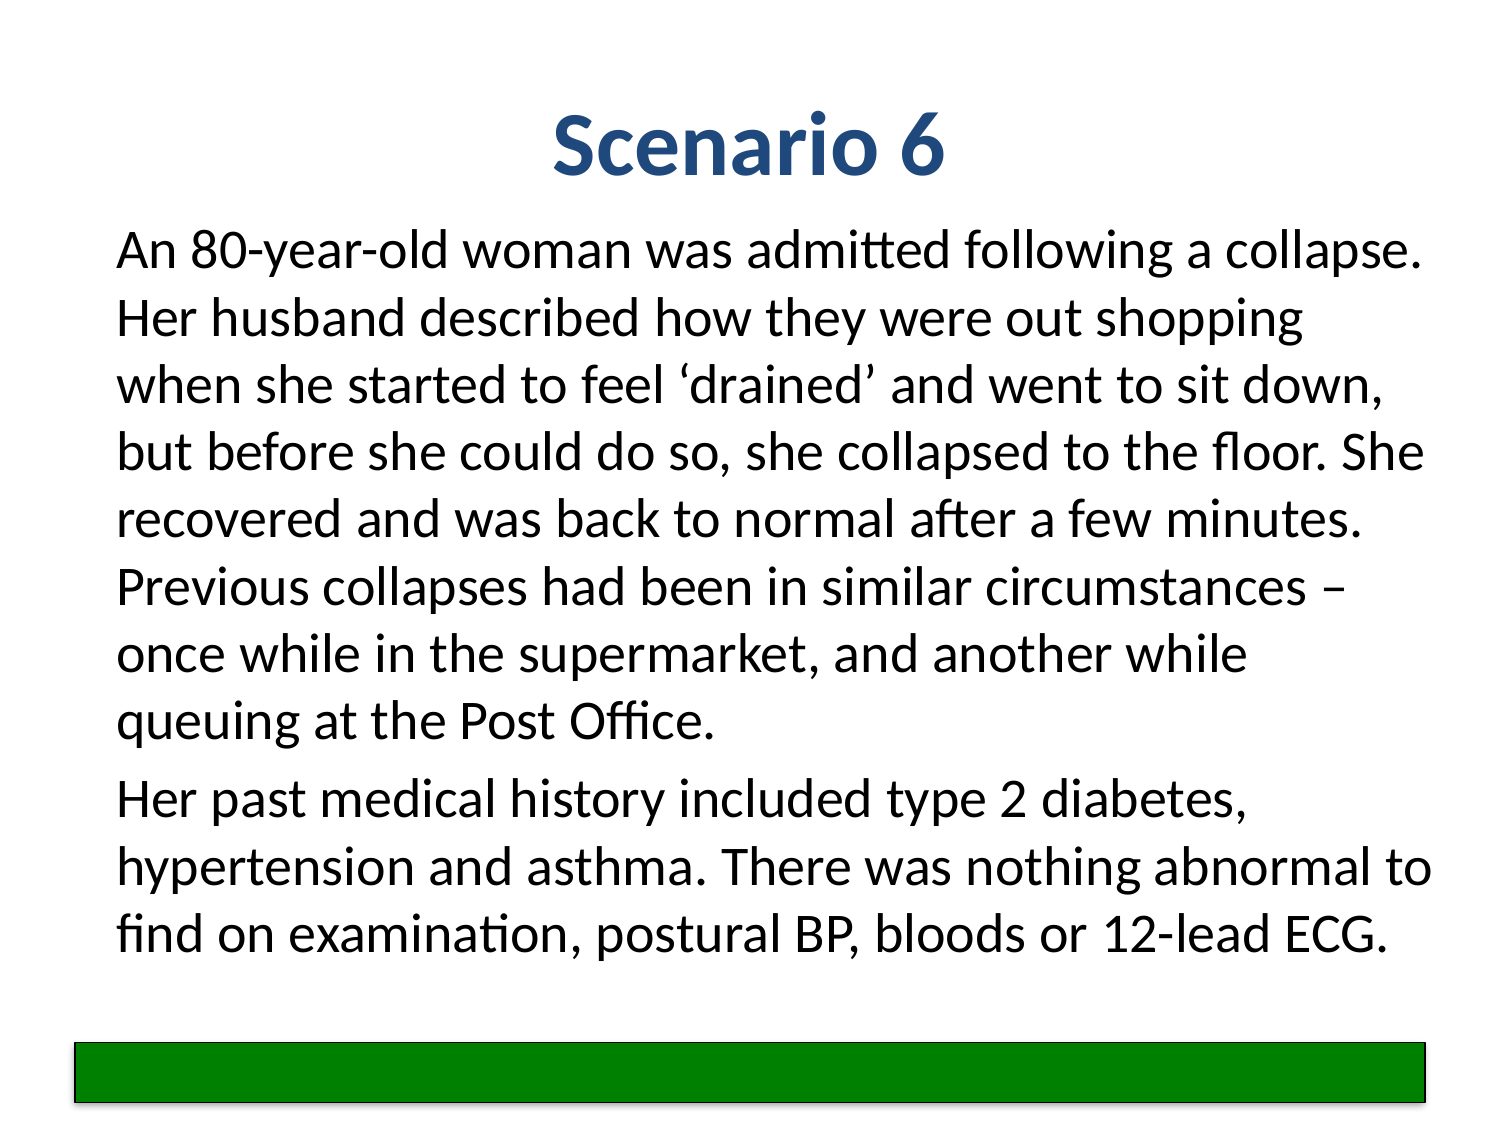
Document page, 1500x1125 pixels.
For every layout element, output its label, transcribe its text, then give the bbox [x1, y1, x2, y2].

title Scenario 6 [75, 45, 1425, 233]
list An 80-year-old woman was admitted following a collapse. Her husband described how they were out shopping when she started to feel ‘drained’ and went to sit down, but before she could do so, she collapsed to the floor. She recovered and was back to normal after a few minutes. Previous collapses had been in similar circumstances – once while in the supermarket, and another while queuing at the Post Office. Her past medical history included type 2 diabetes, hypertension and asthma. There was nothing abnormal to find on examination, postural BP, bloods or 12-lead ECG. [101, 205, 1451, 1025]
